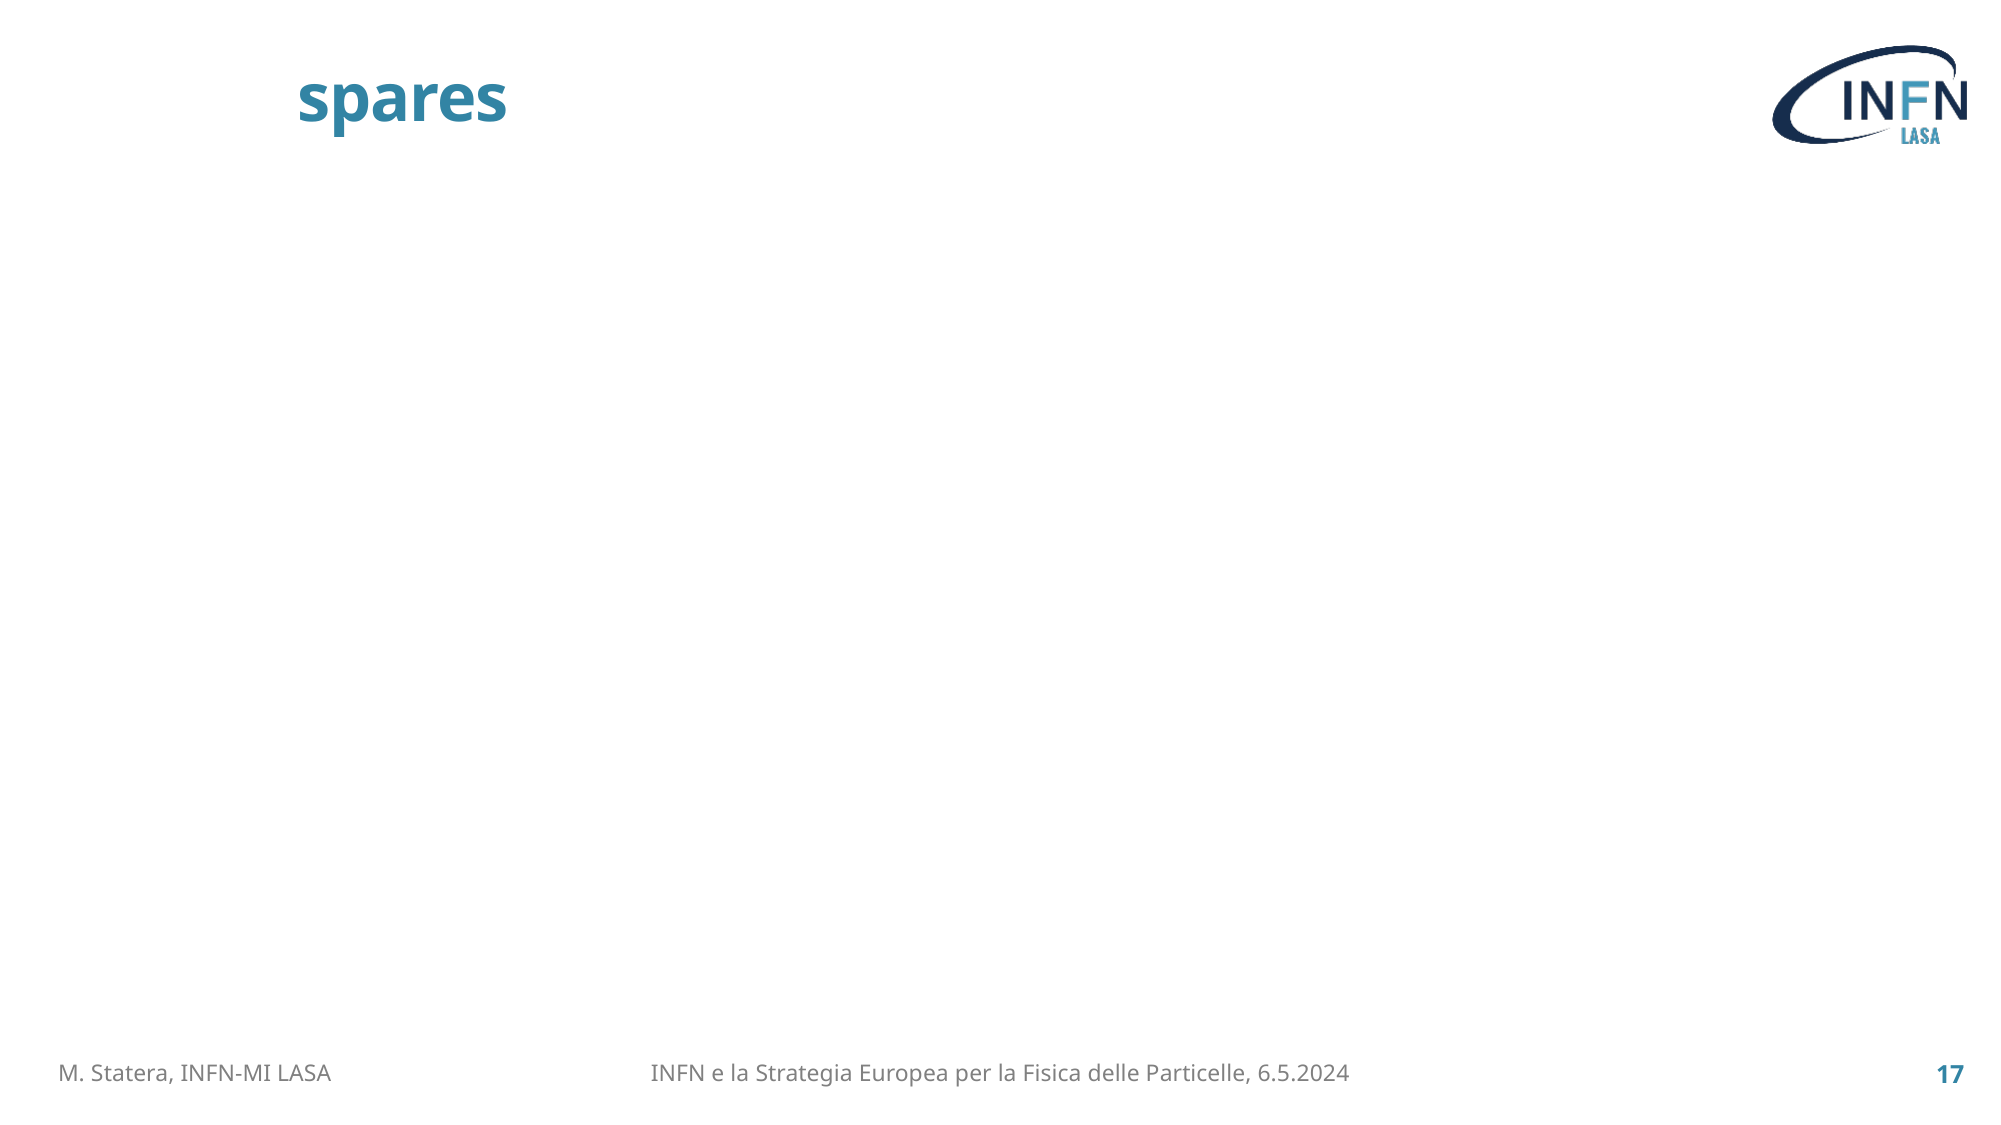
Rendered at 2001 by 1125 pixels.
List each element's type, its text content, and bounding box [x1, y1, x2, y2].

slide_number 17 [1728, 1045, 1980, 1106]
title spares [282, 40, 1776, 160]
footer INFN e la Strategia Europea per la Fisica delle Particelle, 6.5.2024 [357, 1042, 1645, 1103]
picture [1776, 40, 2000, 160]
slide_number M. Statera, INFN-MI LASA [43, 1042, 356, 1103]
